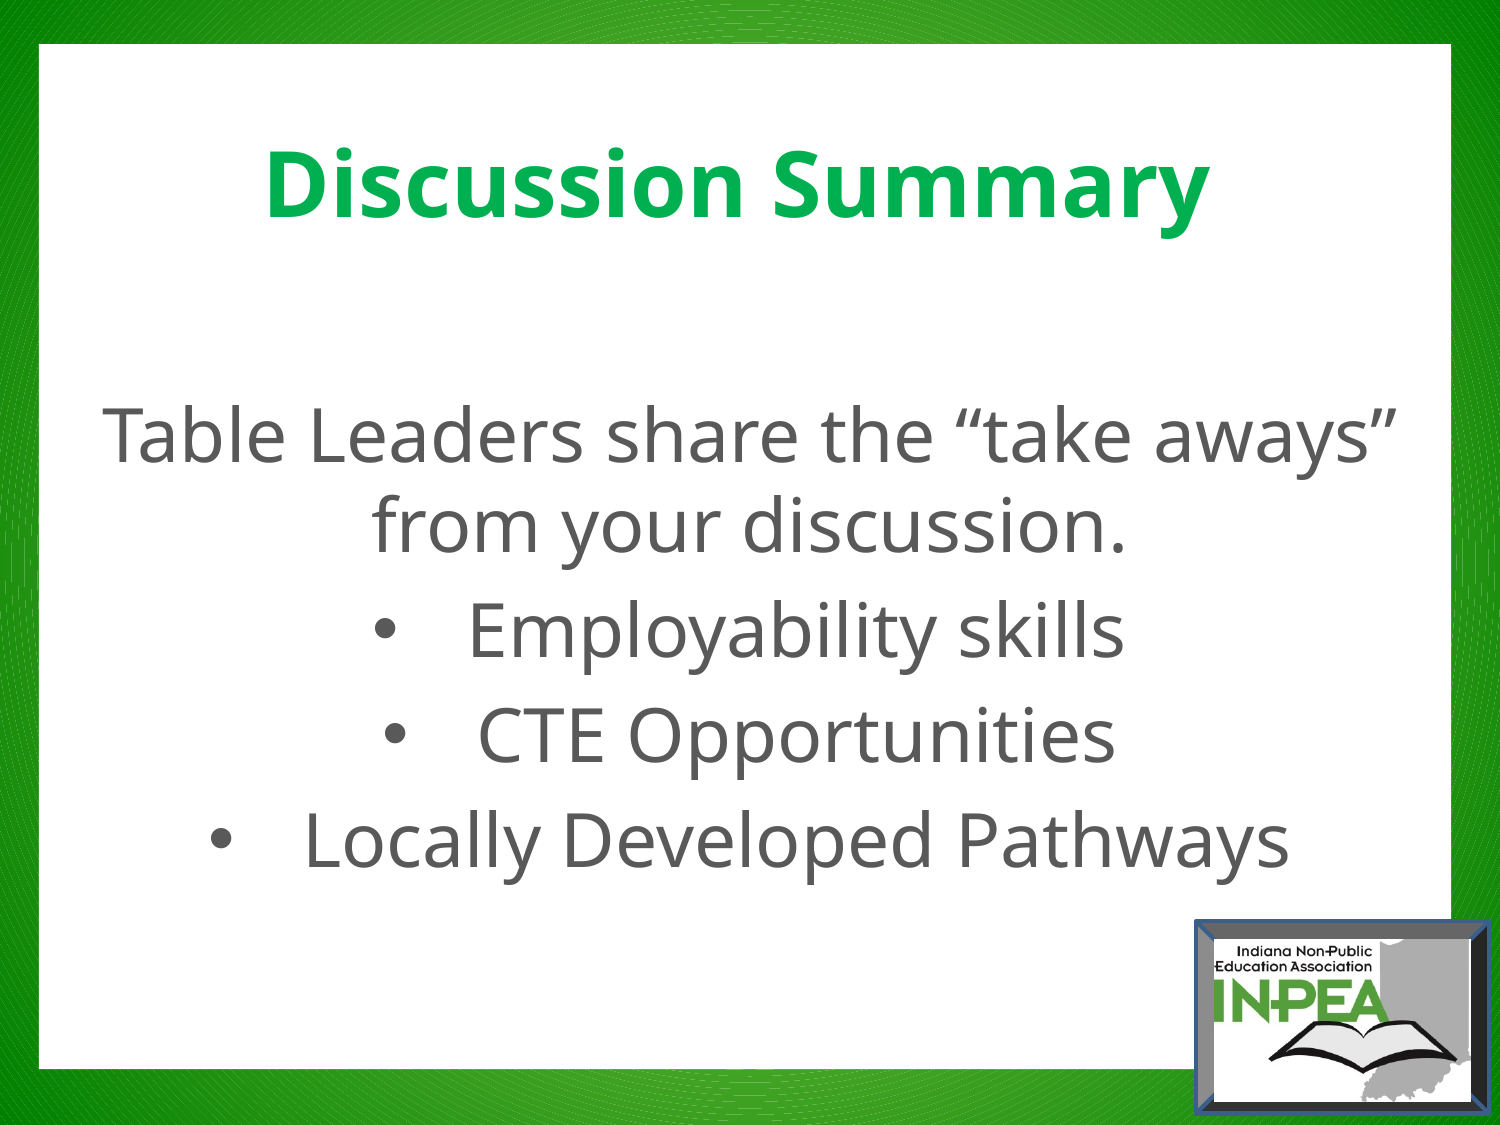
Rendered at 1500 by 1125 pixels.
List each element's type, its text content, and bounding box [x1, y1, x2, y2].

title Discussion Summary [62, 87, 1413, 275]
list Table Leaders share the “take aways” from your discussion. Employability skills CTE Opportunities Locally Developed Pathways [75, 275, 1425, 959]
picture [1214, 939, 1471, 1102]
